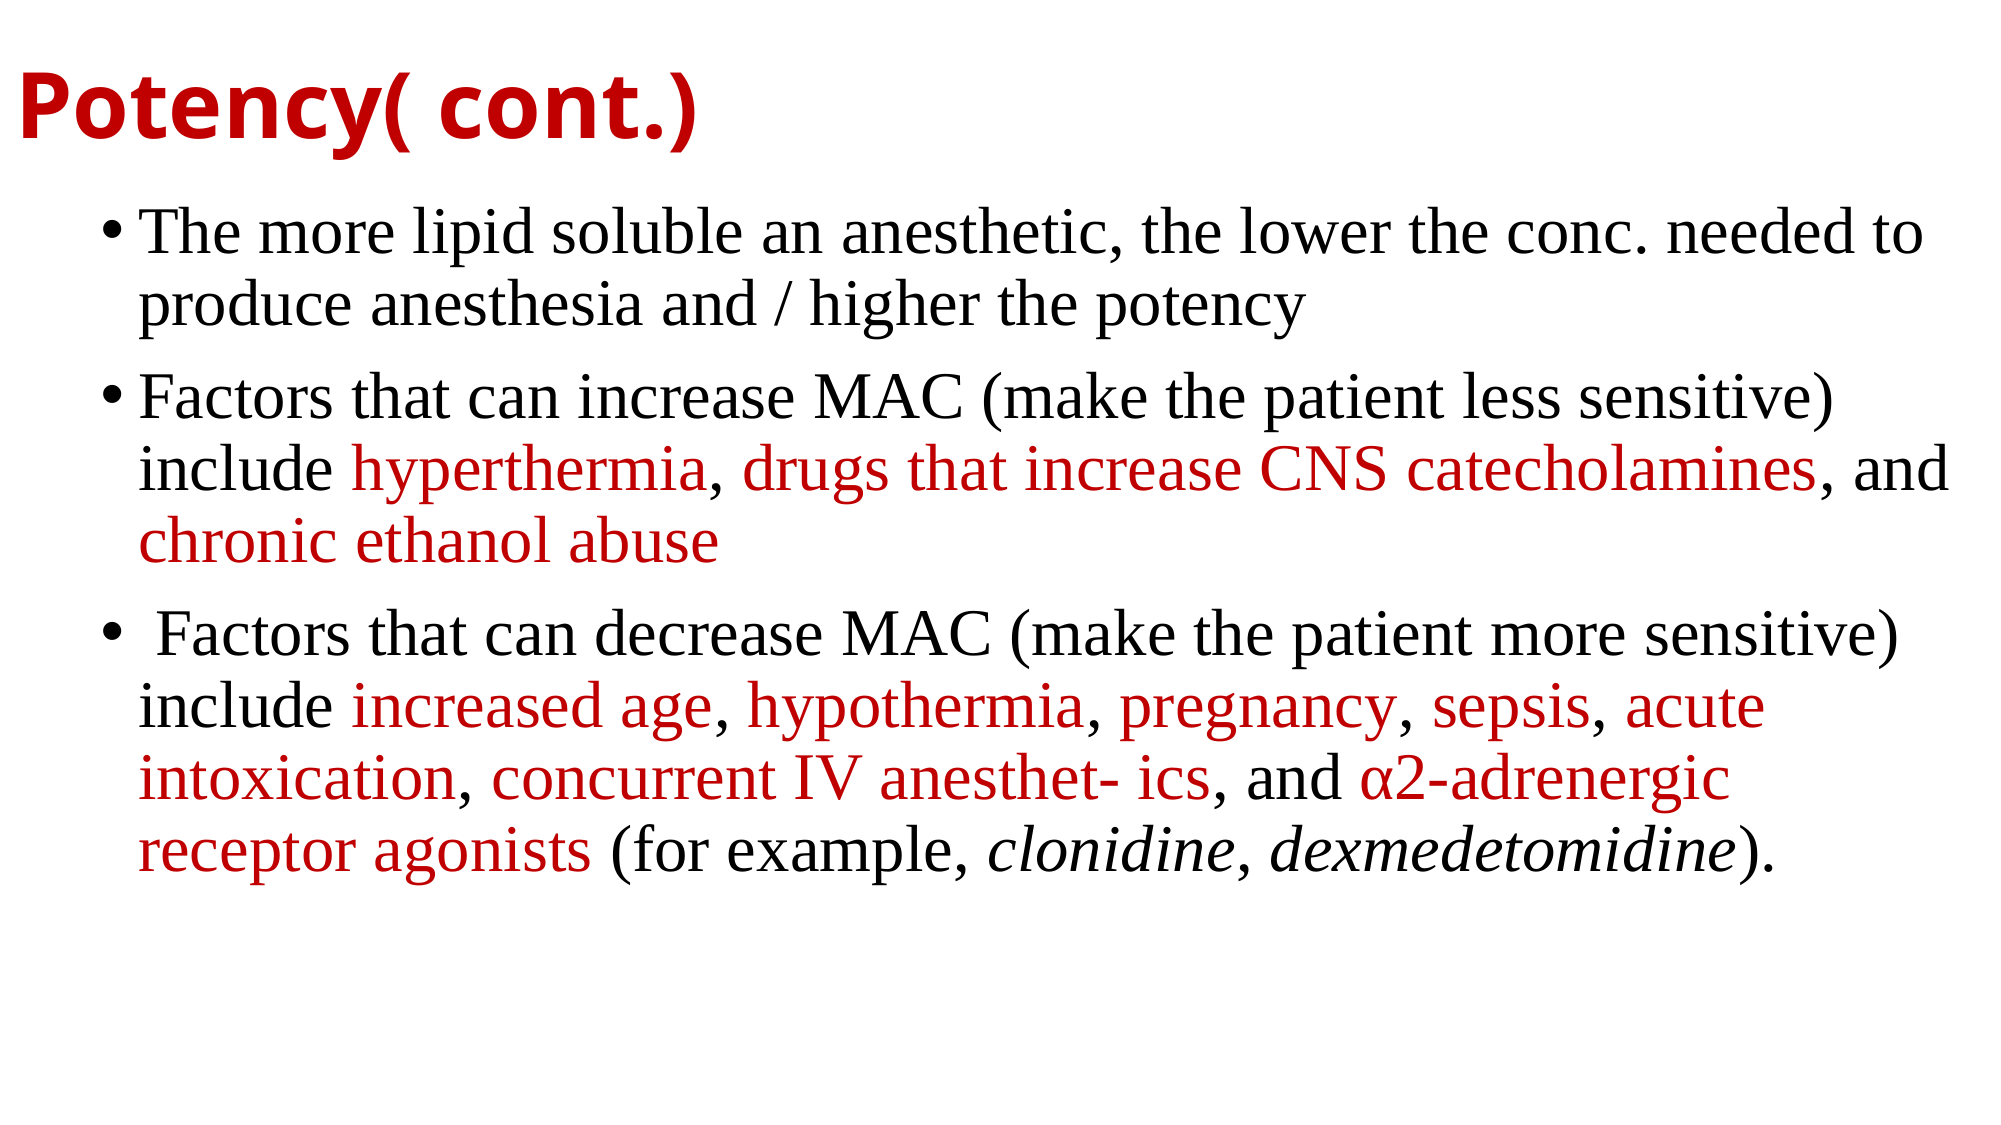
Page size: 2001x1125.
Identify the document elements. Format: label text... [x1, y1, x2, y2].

title Potency( cont.) [0, 0, 1725, 218]
list The more lipid soluble an anesthetic, the lower the conc. needed to produce anesthesia and / higher the potency Factors that can increase MAC (make the patient less sensitive) include hyperthermia, drugs that increase CNS catecholamines, and chronic ethanol abuse Factors that can decrease MAC (make the patient more sensitive) include increased age, hypothermia, pregnancy, sepsis, acute intoxication, concurrent IV anesthet- ics, and α2-adrenergic receptor agonists (for example, clonidine, dexmedetomidine). [85, 188, 1976, 1066]
